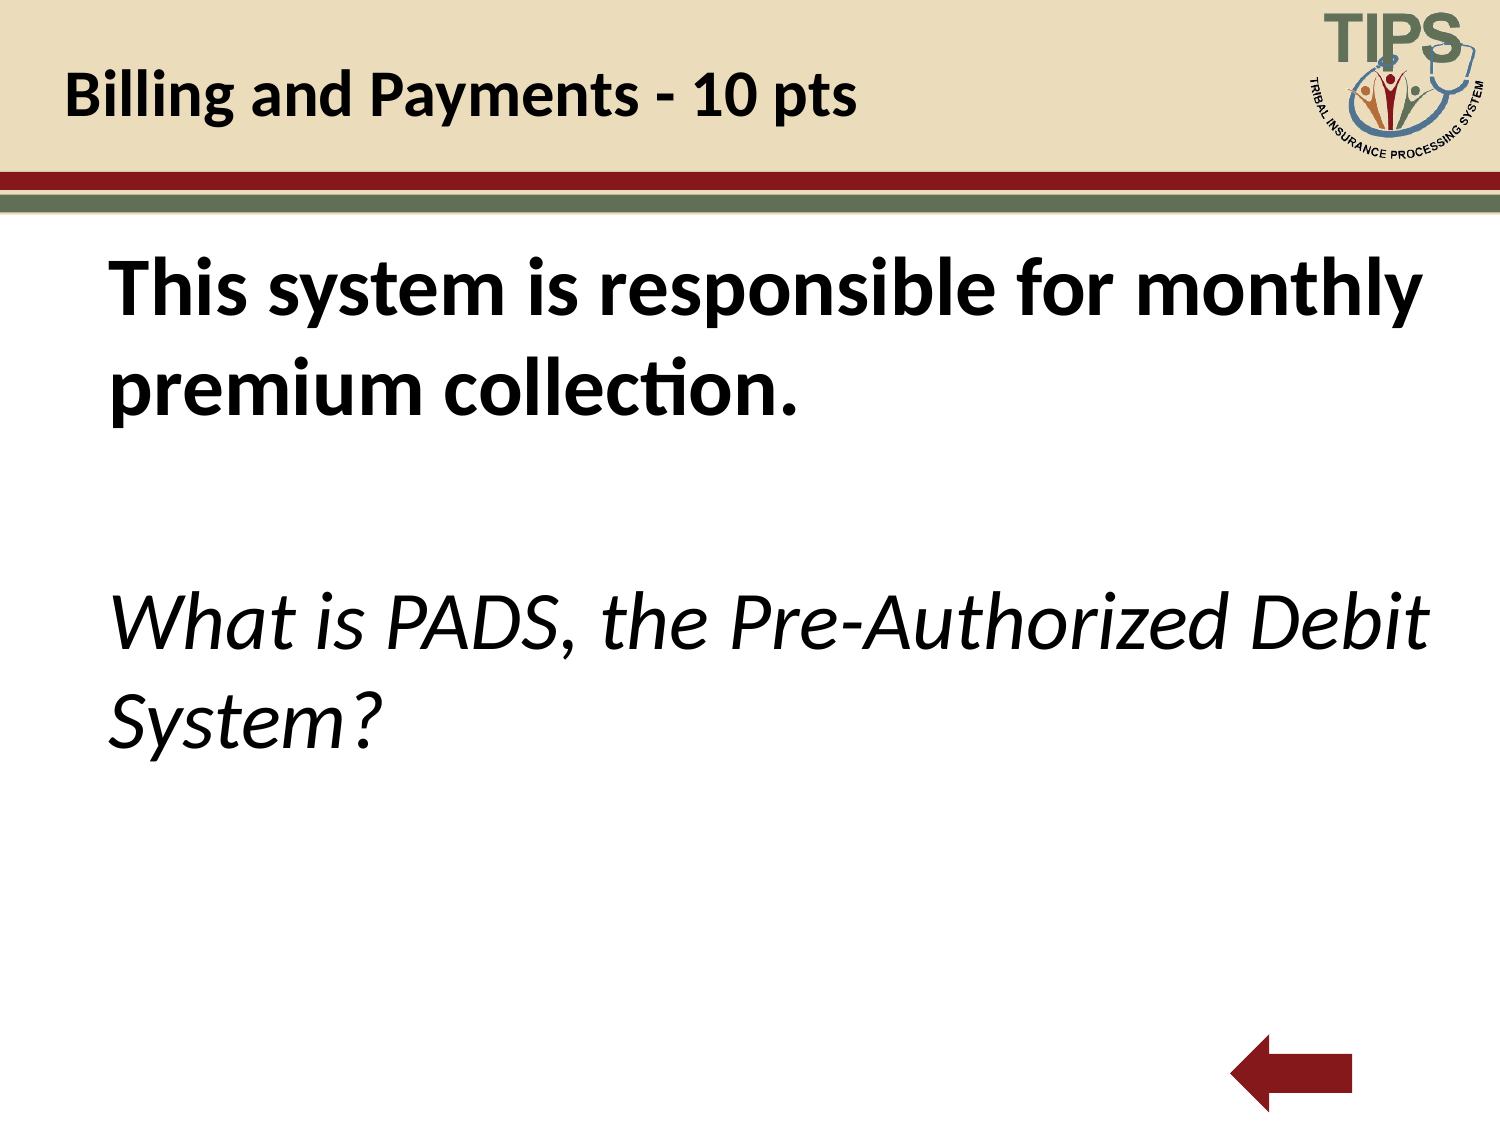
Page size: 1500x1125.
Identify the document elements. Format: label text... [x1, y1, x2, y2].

list This system is responsible for monthly premium collection. What is PADS, the Pre-Authorized Debit System? [37, 224, 1463, 1031]
text_box [1227, 1032, 1355, 1115]
title Billing and Payments - 10 pts [49, 0, 1280, 180]
picture [1305, 12, 1488, 163]
